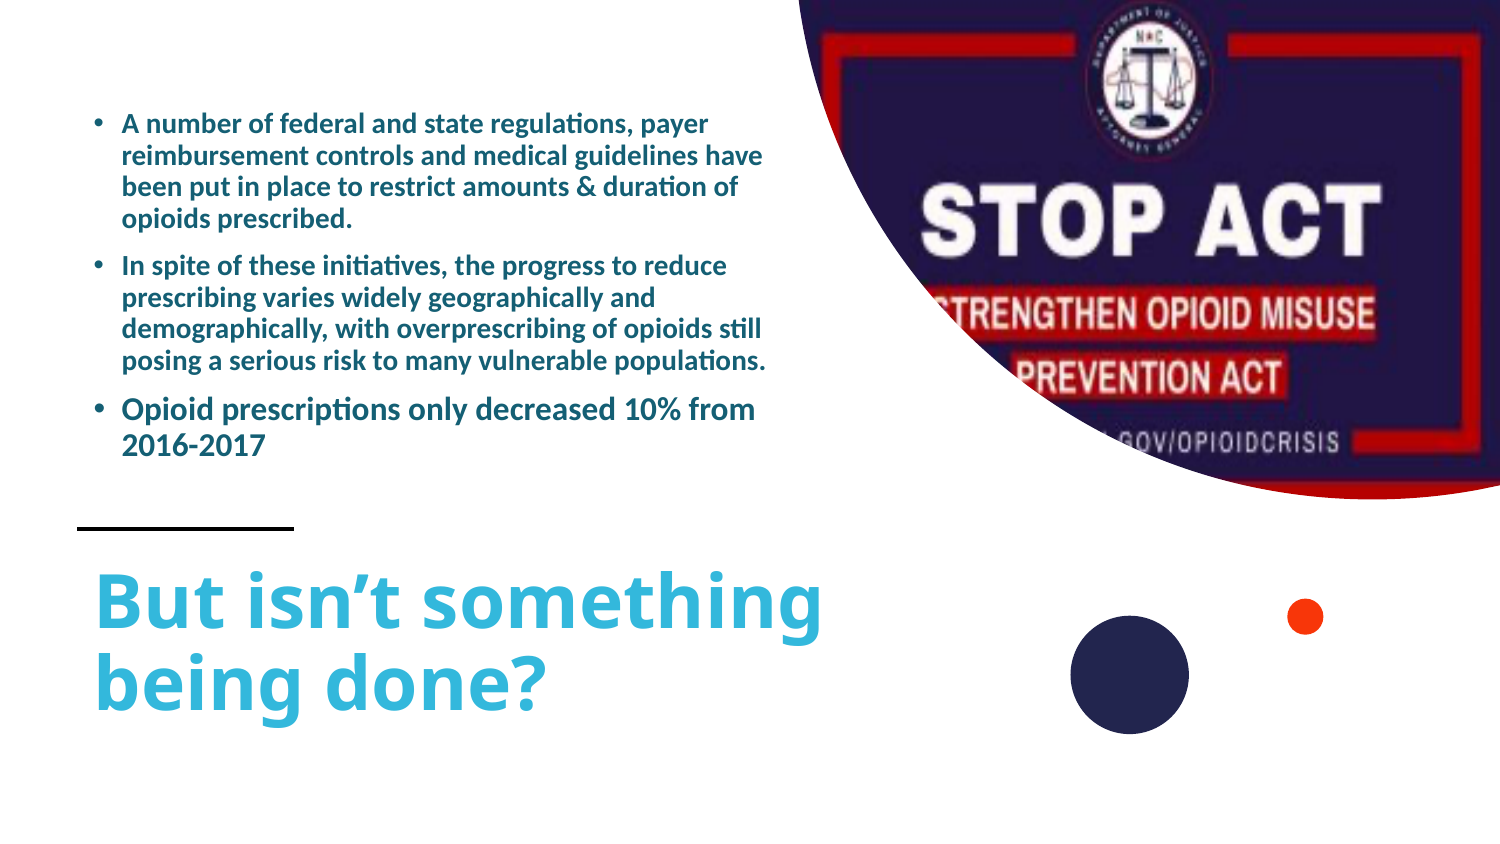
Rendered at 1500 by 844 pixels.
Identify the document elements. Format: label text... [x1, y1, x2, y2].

picture [798, 0, 1500, 500]
list A number of federal and state regulations, payer reimbursement controls and medical guidelines have been put in place to restrict amounts & duration of opioids prescribed. In spite of these initiatives, the progress to reduce prescribing varies widely geographically and demographically, with overprescribing of opioids still posing a serious risk to many vulnerable populations. Opioid prescriptions only decreased 10% from 2016-2017 [78, 73, 798, 500]
text_box [0, 0, 1500, 844]
text_box [1069, 614, 1190, 736]
title But isn’t something being done? [78, 556, 991, 771]
text_box [1286, 597, 1325, 636]
